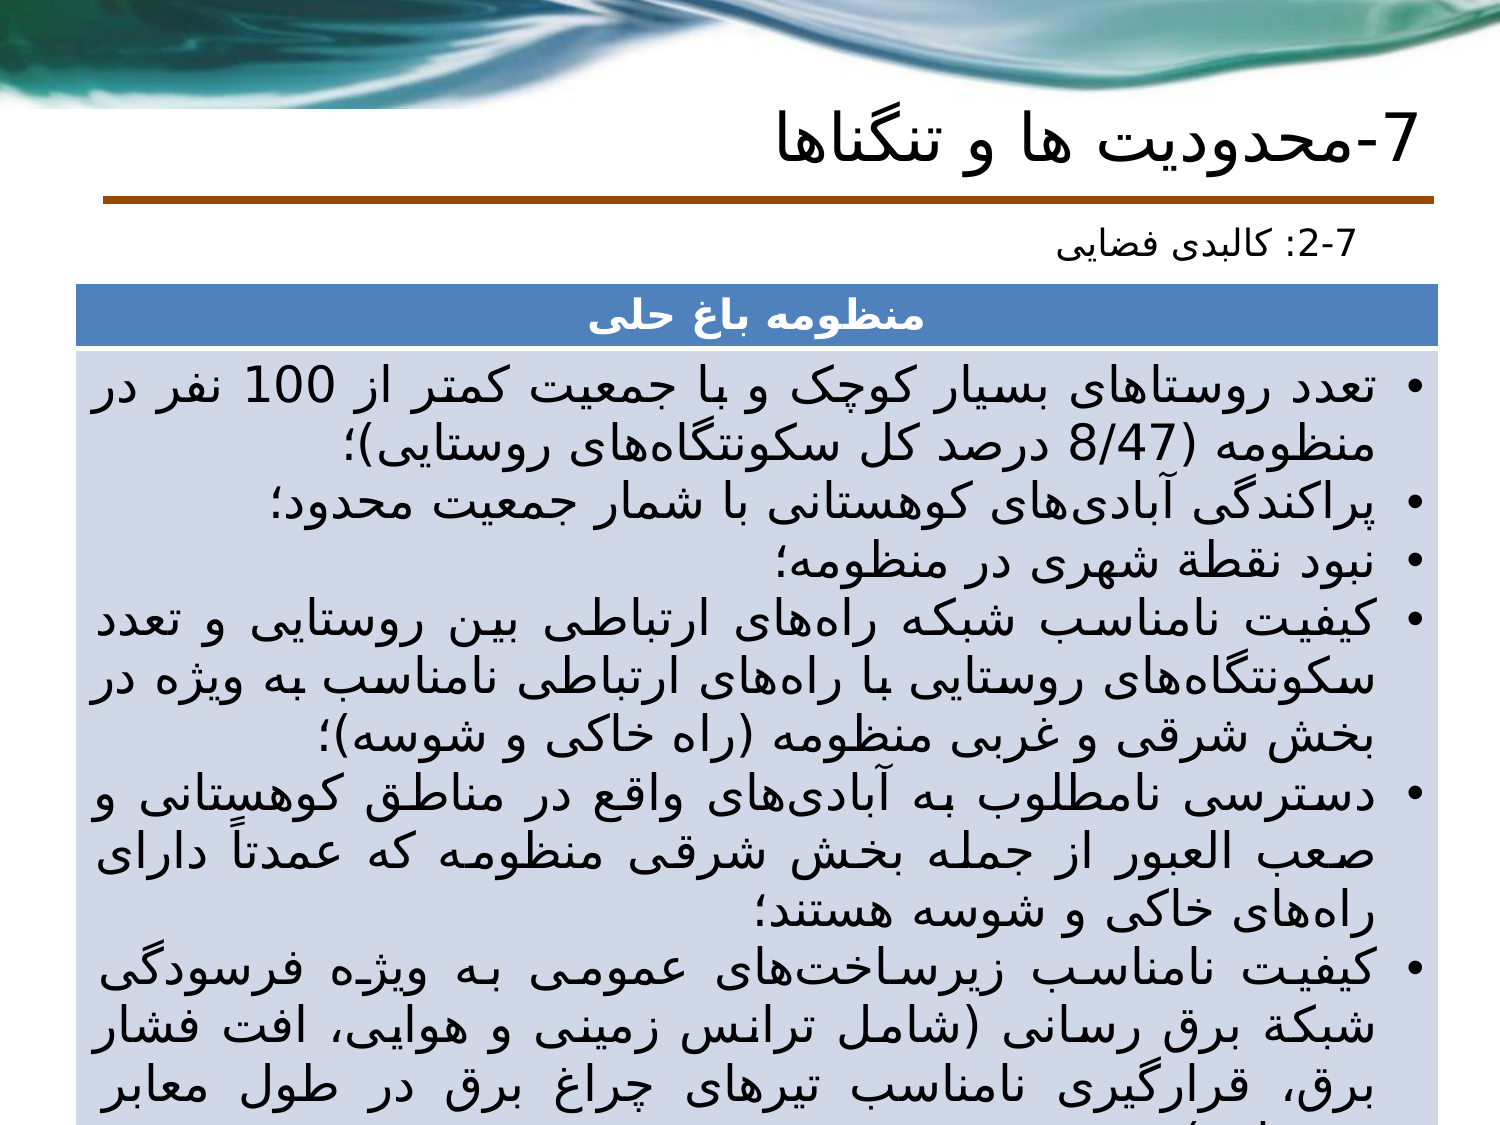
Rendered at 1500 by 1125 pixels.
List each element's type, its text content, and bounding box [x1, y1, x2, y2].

table_cell تعدد روستاهای بسیار کوچک و با جمعیت کمتر از 100 نفر در منظومه (8/47 درصد کل سکونتگاه‌های روستایی)؛ پراکندگی آبادی‌های کوهستانی با شمار جمعیت محدود؛ نبود نقطة شهری در منظومه؛ کیفیت نامناسب شبکه راه‌های ارتباطی بین روستایی و تعدد سکونتگاه‌های روستایی با راه‌های ارتباطی نامناسب به ویژه در بخش شرقی و غربی منظومه (راه خاکی و شوسه)؛ دسترسی نامطلوب به آبادی‌های واقع در مناطق کوهستانی و صعب العبور از جمله بخش شرقی منظومه که عمدتاً دارای راه‌های خاکی و شوسه هستند؛ کیفیت نامناسب زیرساخت‌های عمومی به ویژه فرسودگی شبکة برق رسانی (شامل ترانس زمینی و هوایی، افت فشار برق، قرارگیری نامناسب تیرهای چراغ برق در طول معابر روستایی)؛ خطر سیلاب و آب گرفتگی در طول جریانات آب سطحی به سبب ضعف در رعایت حریم و لایروبی آنها. [76, 351, 1438, 1125]
picture [0, 0, 1500, 109]
text_box 2-7: کالبدی فضایی [1028, 211, 1373, 272]
table_header منظومه باغ حلی [76, 284, 1438, 346]
title 7-محدودیت ها و تنگناها [87, 87, 1438, 200]
